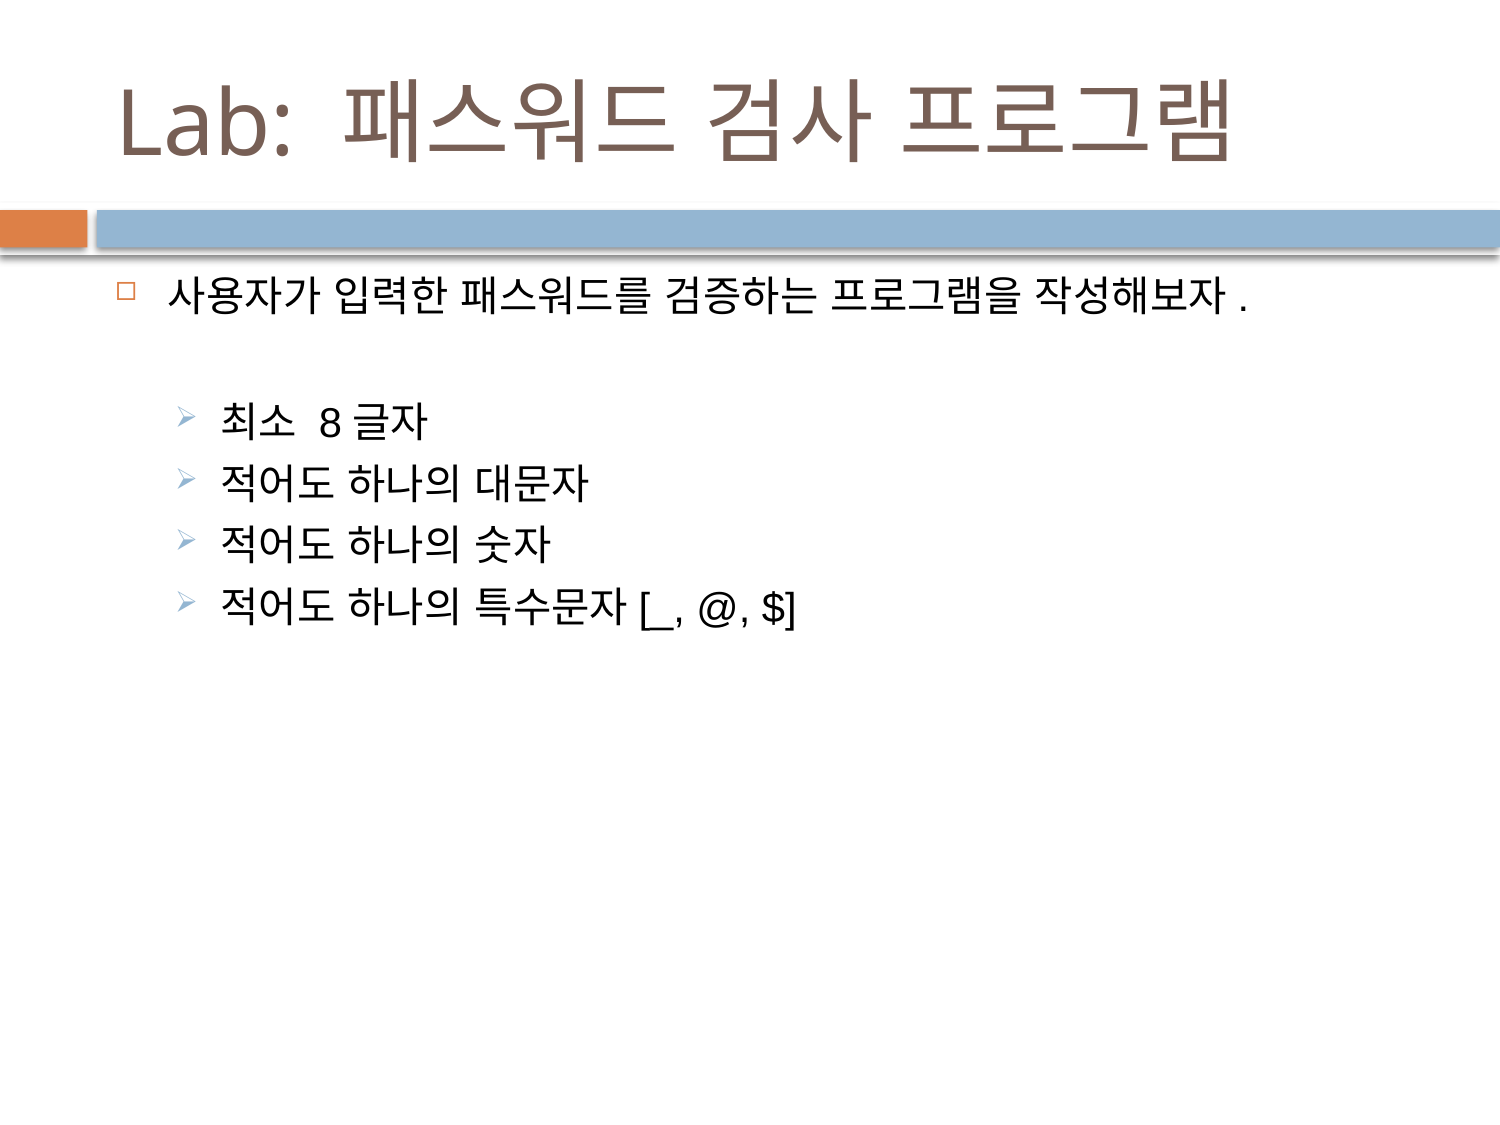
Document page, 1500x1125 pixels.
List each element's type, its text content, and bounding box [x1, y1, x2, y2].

title Lab: 패스워드 검사 프로그램 [100, 37, 1438, 200]
list 사용자가 입력한 패스워드를 검증하는 프로그램을 작성해보자. 최소 8글자 적어도 하나의 대문자 적어도 하나의 숫자 적어도 하나의 특수문자[_, @, $] [100, 262, 1438, 1000]
